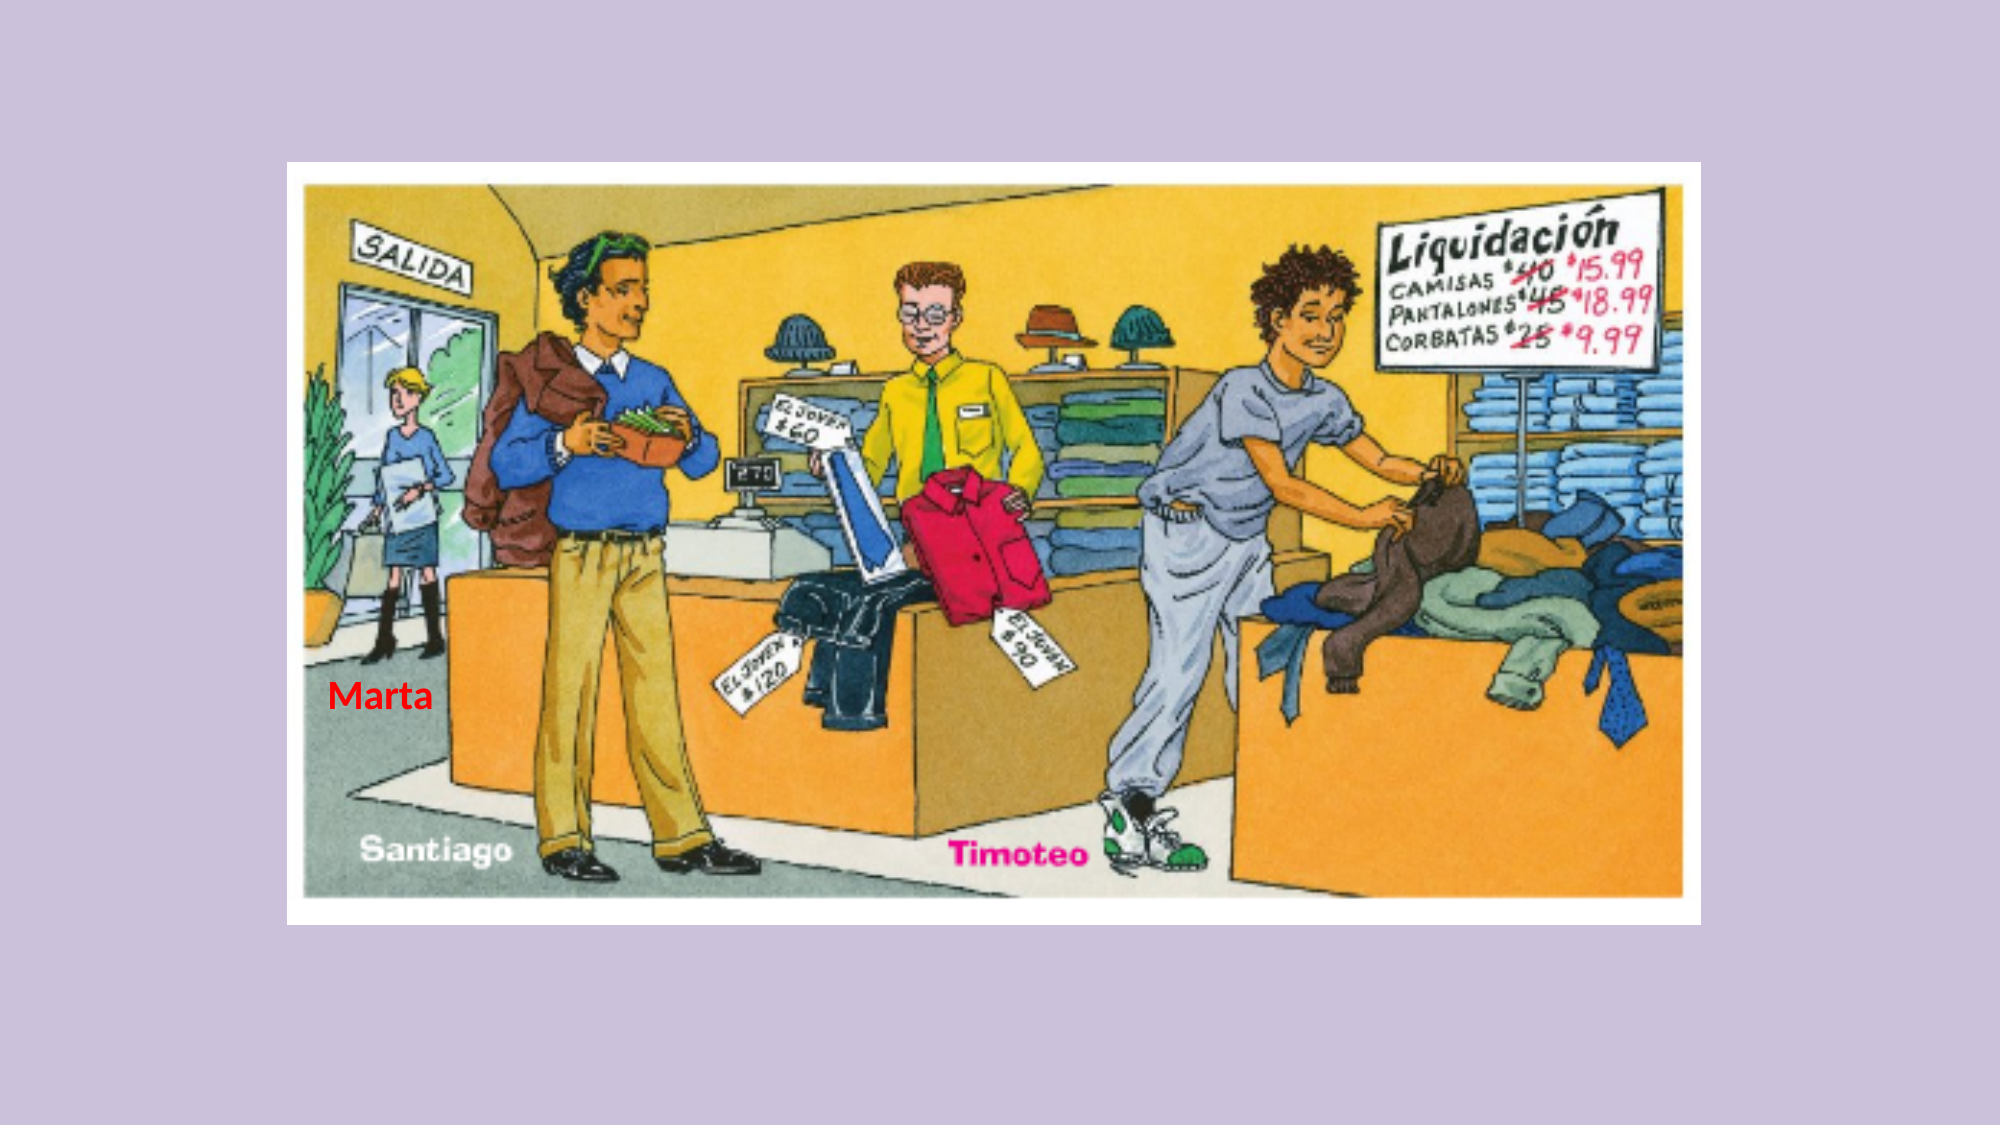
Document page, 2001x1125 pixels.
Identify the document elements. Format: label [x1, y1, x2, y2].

picture [287, 162, 1701, 926]
